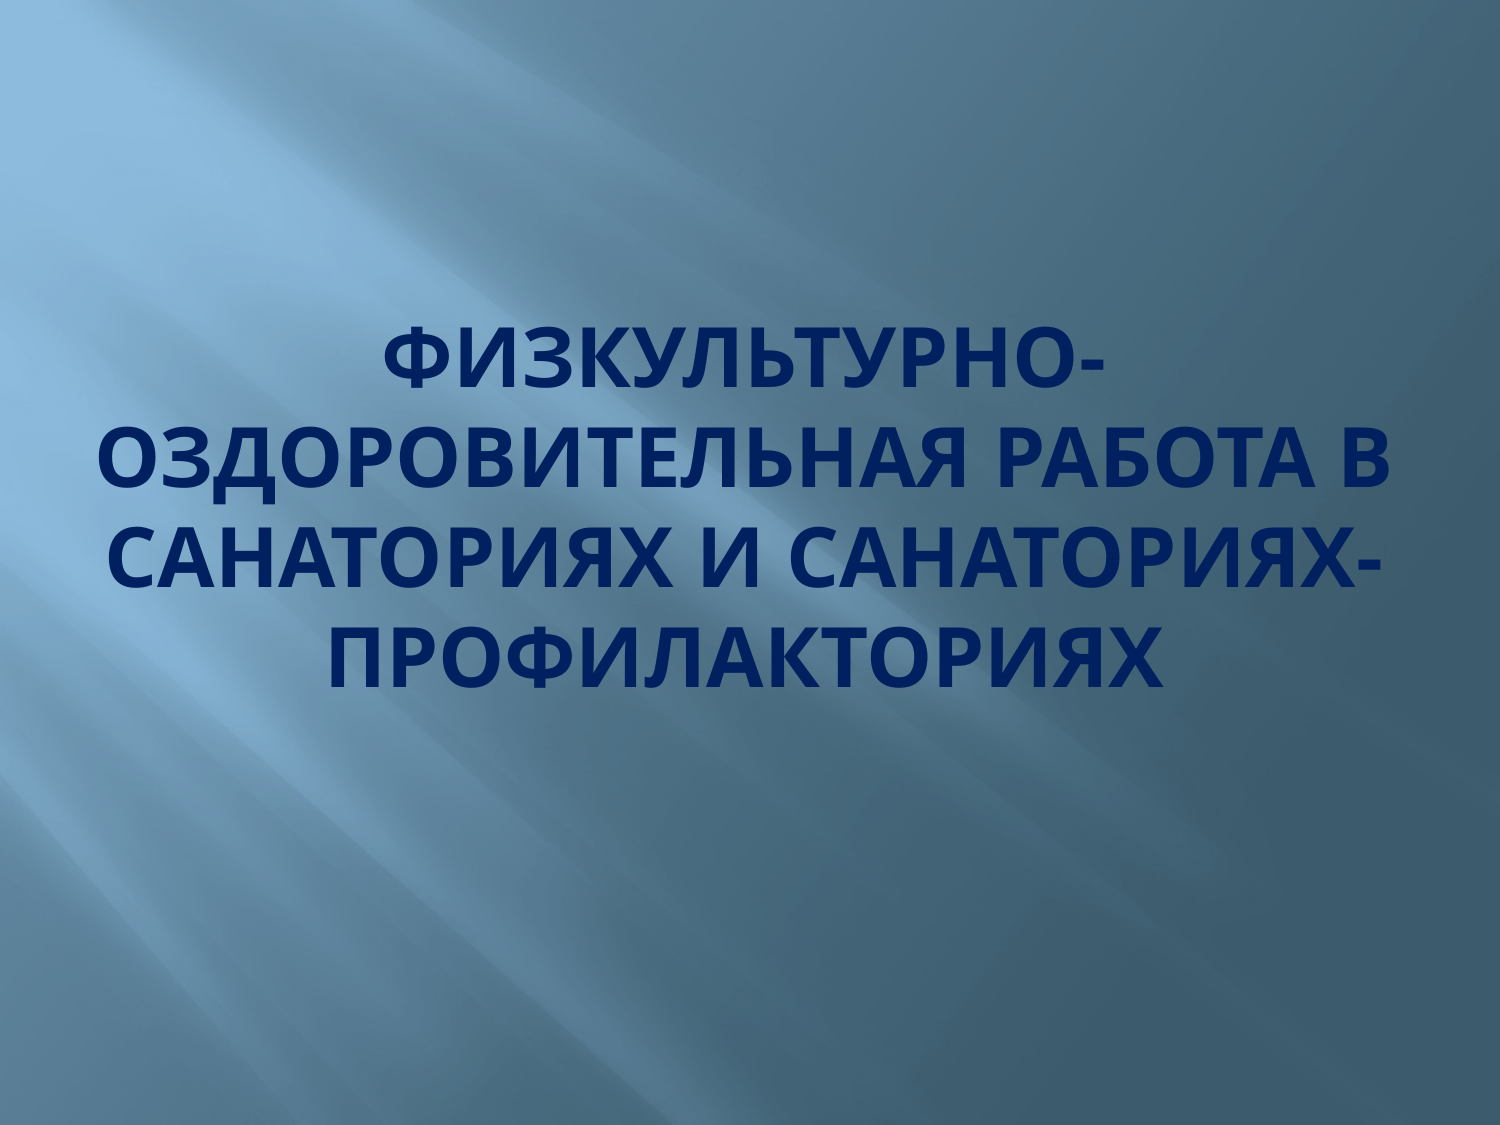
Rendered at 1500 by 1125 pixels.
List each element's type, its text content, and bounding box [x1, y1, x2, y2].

title Физкультурно-оздоровительная работа в санаториях и санаториях-профилакториях [69, 224, 1420, 705]
